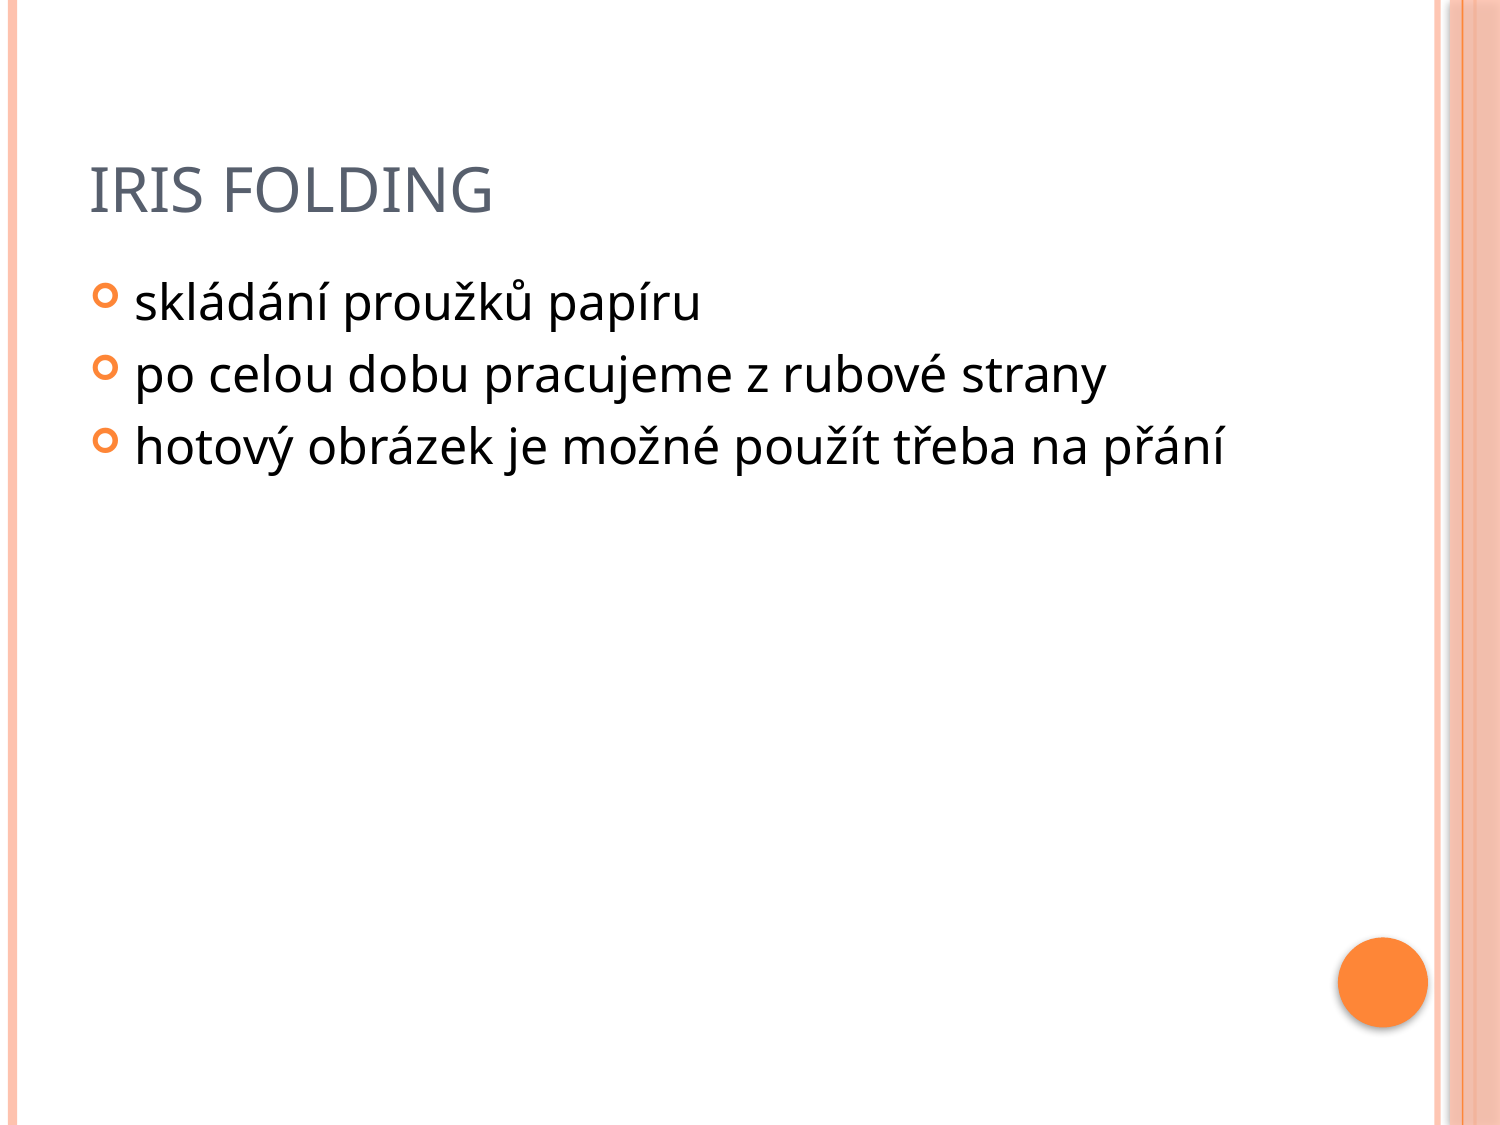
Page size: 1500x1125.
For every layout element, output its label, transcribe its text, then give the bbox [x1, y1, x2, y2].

list skládání proužků papíru po celou dobu pracujeme z rubové strany hotový obrázek je možné použít třeba na přání [75, 262, 1300, 1062]
title IRIS FOLDING [75, 45, 1300, 233]
